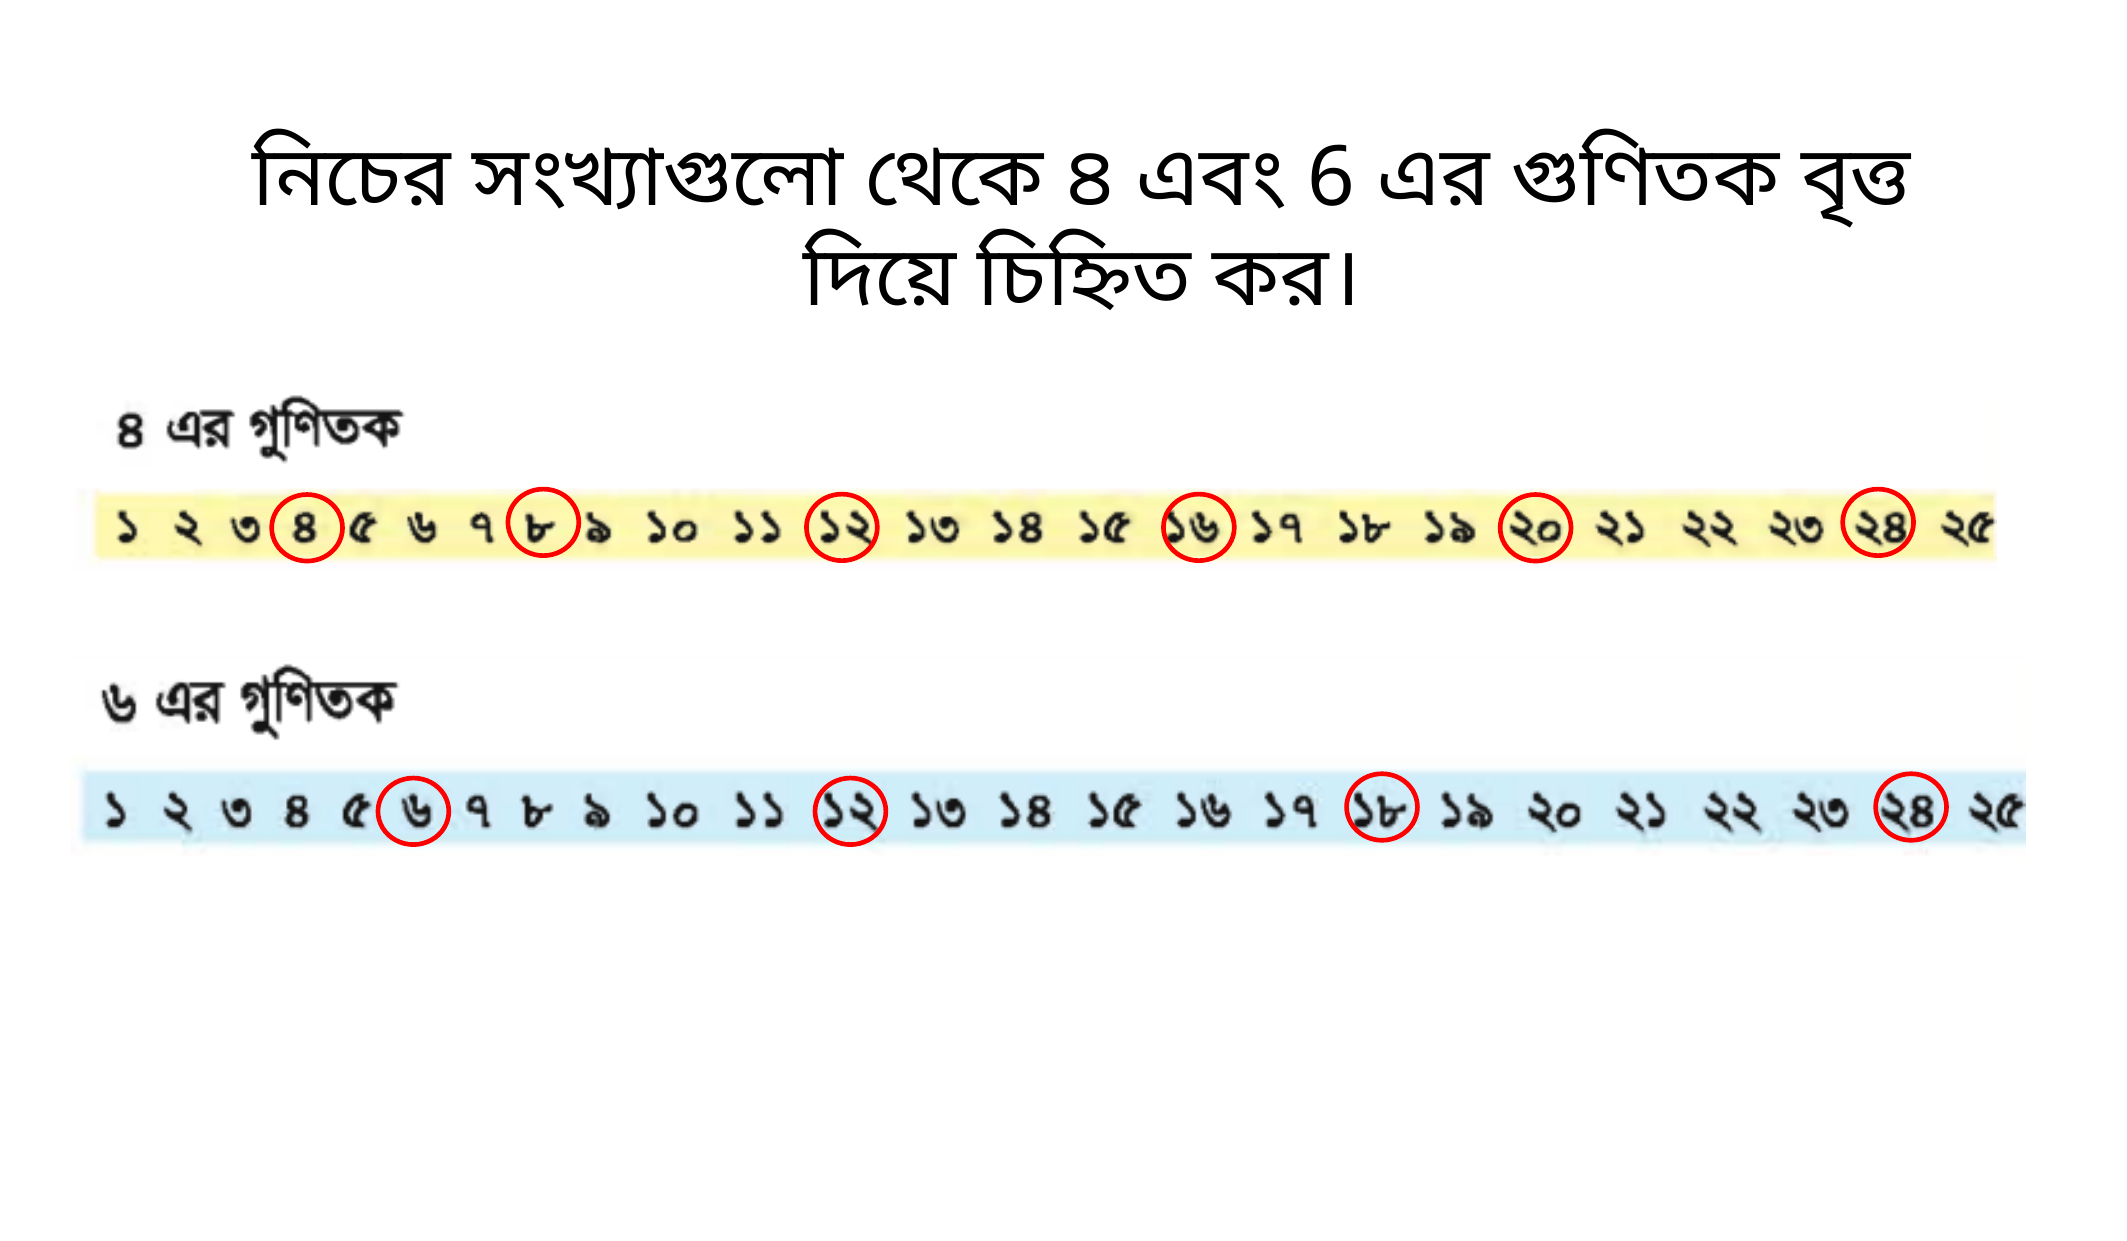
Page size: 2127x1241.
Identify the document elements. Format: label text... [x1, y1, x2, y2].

text_box নিচের সংখ্যাগুলো থেকে ৪ এবং 6 এর গুণিতক বৃত্ত দিয়ে চিহ্নিত কর। [146, 112, 2018, 333]
picture [70, 655, 2026, 869]
picture [70, 394, 1997, 571]
